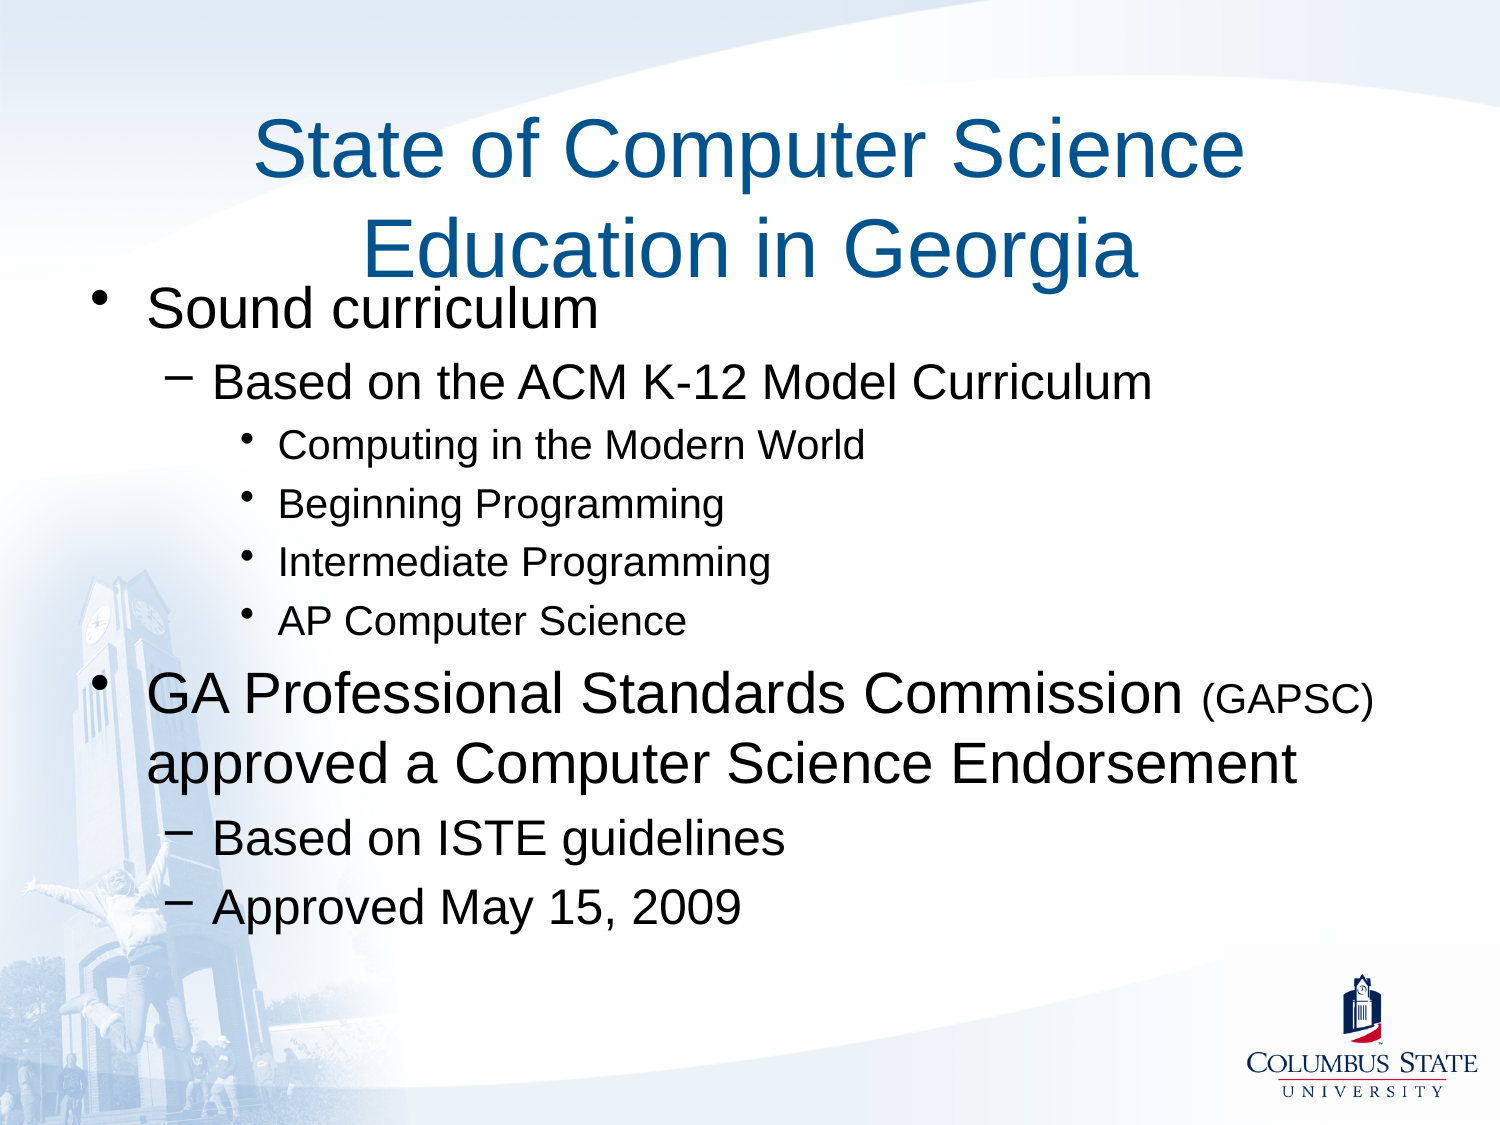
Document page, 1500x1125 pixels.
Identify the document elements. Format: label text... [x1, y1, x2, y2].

picture [0, 0, 1500, 1125]
title State of Computer Science Education in Georgia [112, 99, 1388, 262]
list Sound curriculum Based on the ACM K-12 Model Curriculum Computing in the Modern World Beginning Programming Intermediate Programming AP Computer Science GA Professional Standards Commission (GAPSC) approved a Computer Science Endorsement Based on ISTE guidelines Approved May 15, 2009 [74, 262, 1426, 963]
